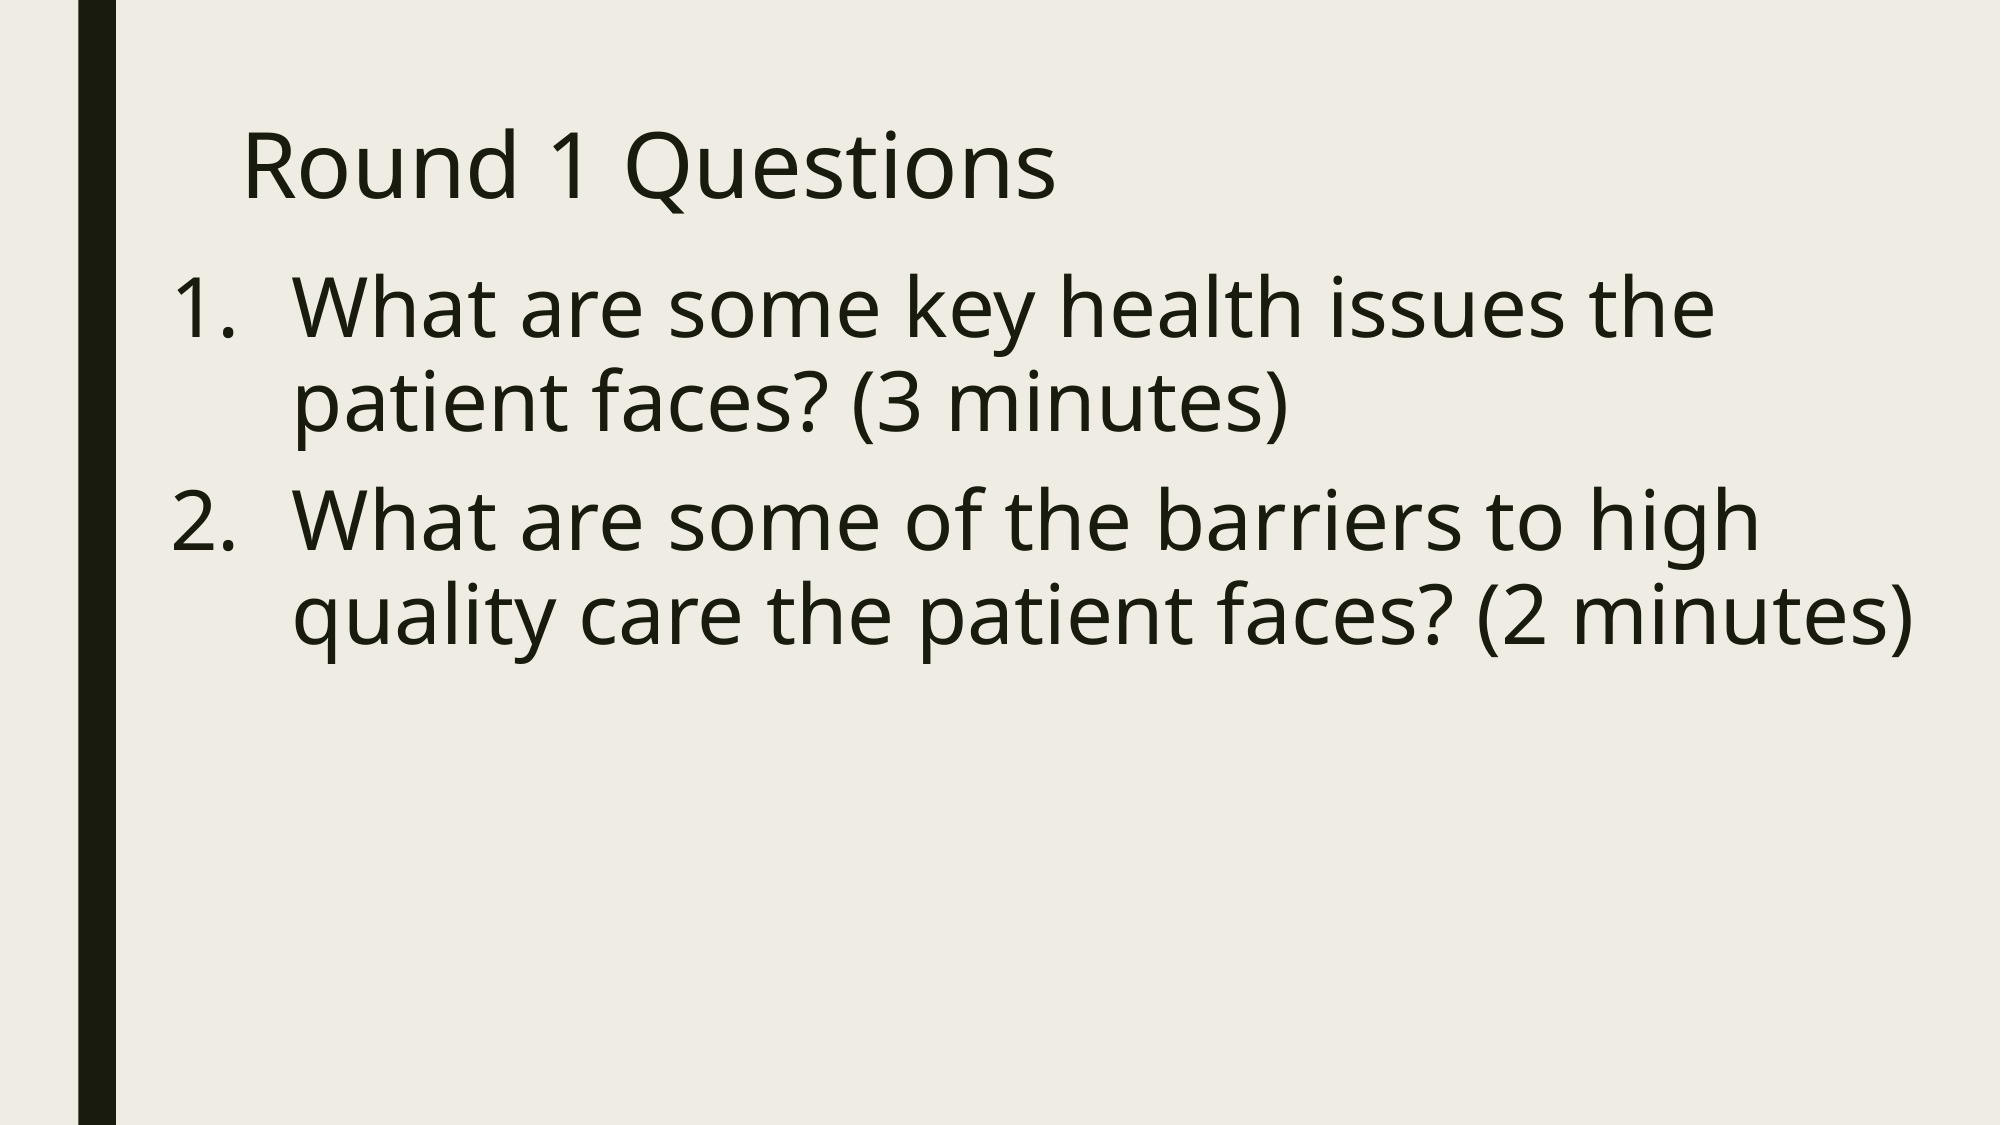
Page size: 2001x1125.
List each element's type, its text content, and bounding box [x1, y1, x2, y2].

list What are some key health issues the patient faces? (3 minutes) What are some of the barriers to high quality care the patient faces? (2 minutes) [155, 254, 1960, 1070]
title Round 1 Questions [225, 112, 1800, 254]
